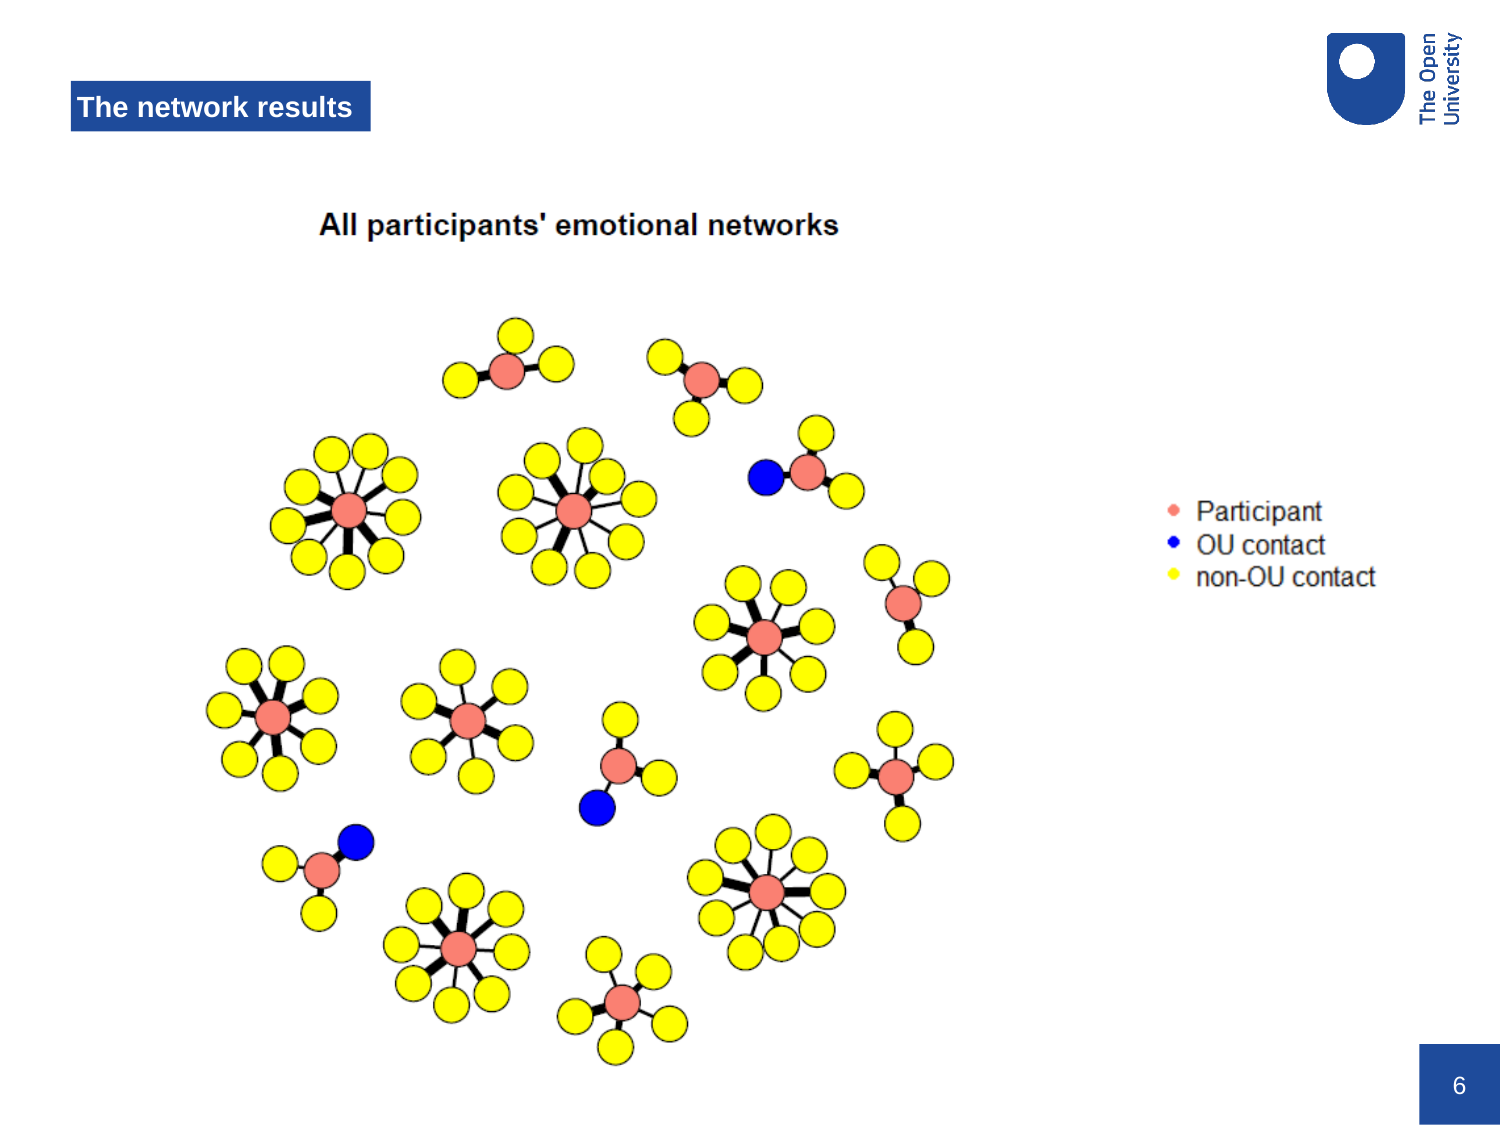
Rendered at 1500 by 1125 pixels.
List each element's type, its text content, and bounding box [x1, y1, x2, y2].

picture [144, 184, 1025, 1086]
picture [1327, 32, 1462, 125]
picture [1141, 475, 1393, 627]
title The network results [70, 80, 371, 132]
